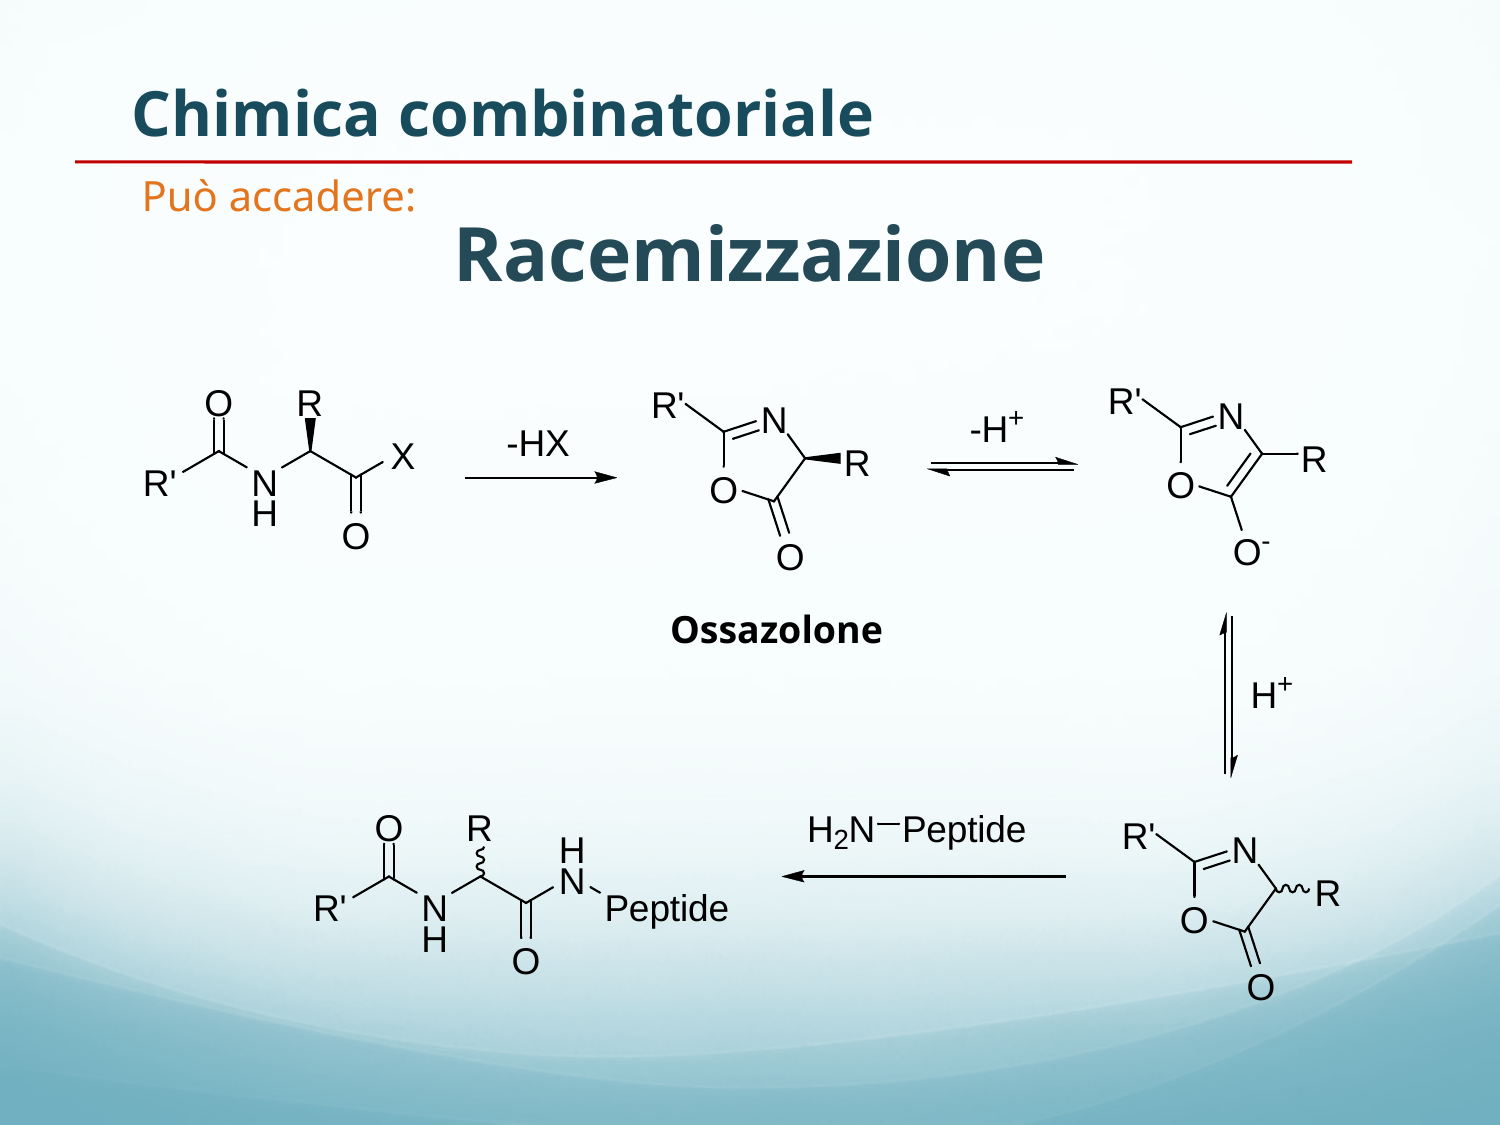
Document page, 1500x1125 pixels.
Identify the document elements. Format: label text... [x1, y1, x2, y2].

text_box Può accadere: [126, 161, 432, 227]
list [135, 376, 1365, 1013]
title Racemizzazione [75, 116, 1425, 304]
text_box Chimica combinatoriale [117, 66, 891, 116]
